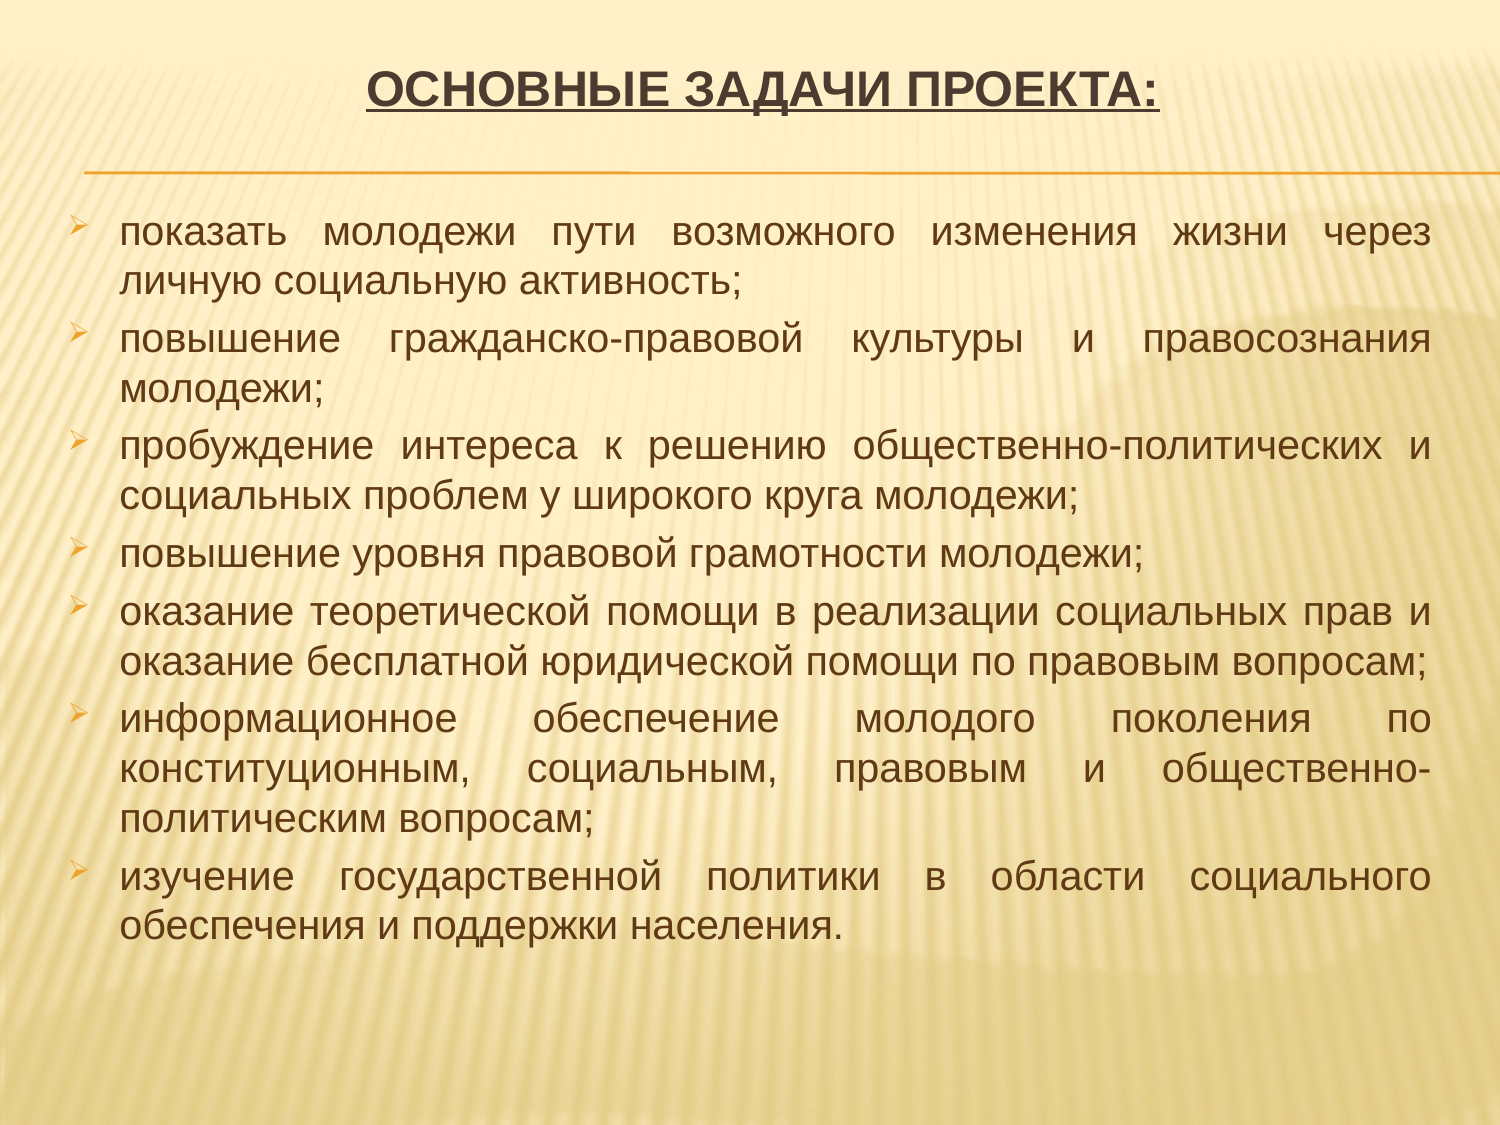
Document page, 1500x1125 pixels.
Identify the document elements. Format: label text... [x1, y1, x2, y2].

title Основные задачи проекта: [242, 0, 1284, 173]
text_box [927, 727, 1459, 789]
list показать молодежи пути возможного изменения жизни через личную социальную активность; повышение гражданско-правовой культуры и правосознания молодежи; пробуждение интереса к решению общественно-политических и социальных проблем у широкого круга молодежи; повышение уровня правовой грамотности молодежи; оказание теоретической помощи в реализации социальных прав и оказание бесплатной юридической помощи по правовым вопросам; информационное обеспечение молодого поколения по конституционным, социальным, правовым и общественно-политическим вопросам; изучение государственной политики в области социального обеспечения и поддержки населения. [53, 196, 1447, 1005]
